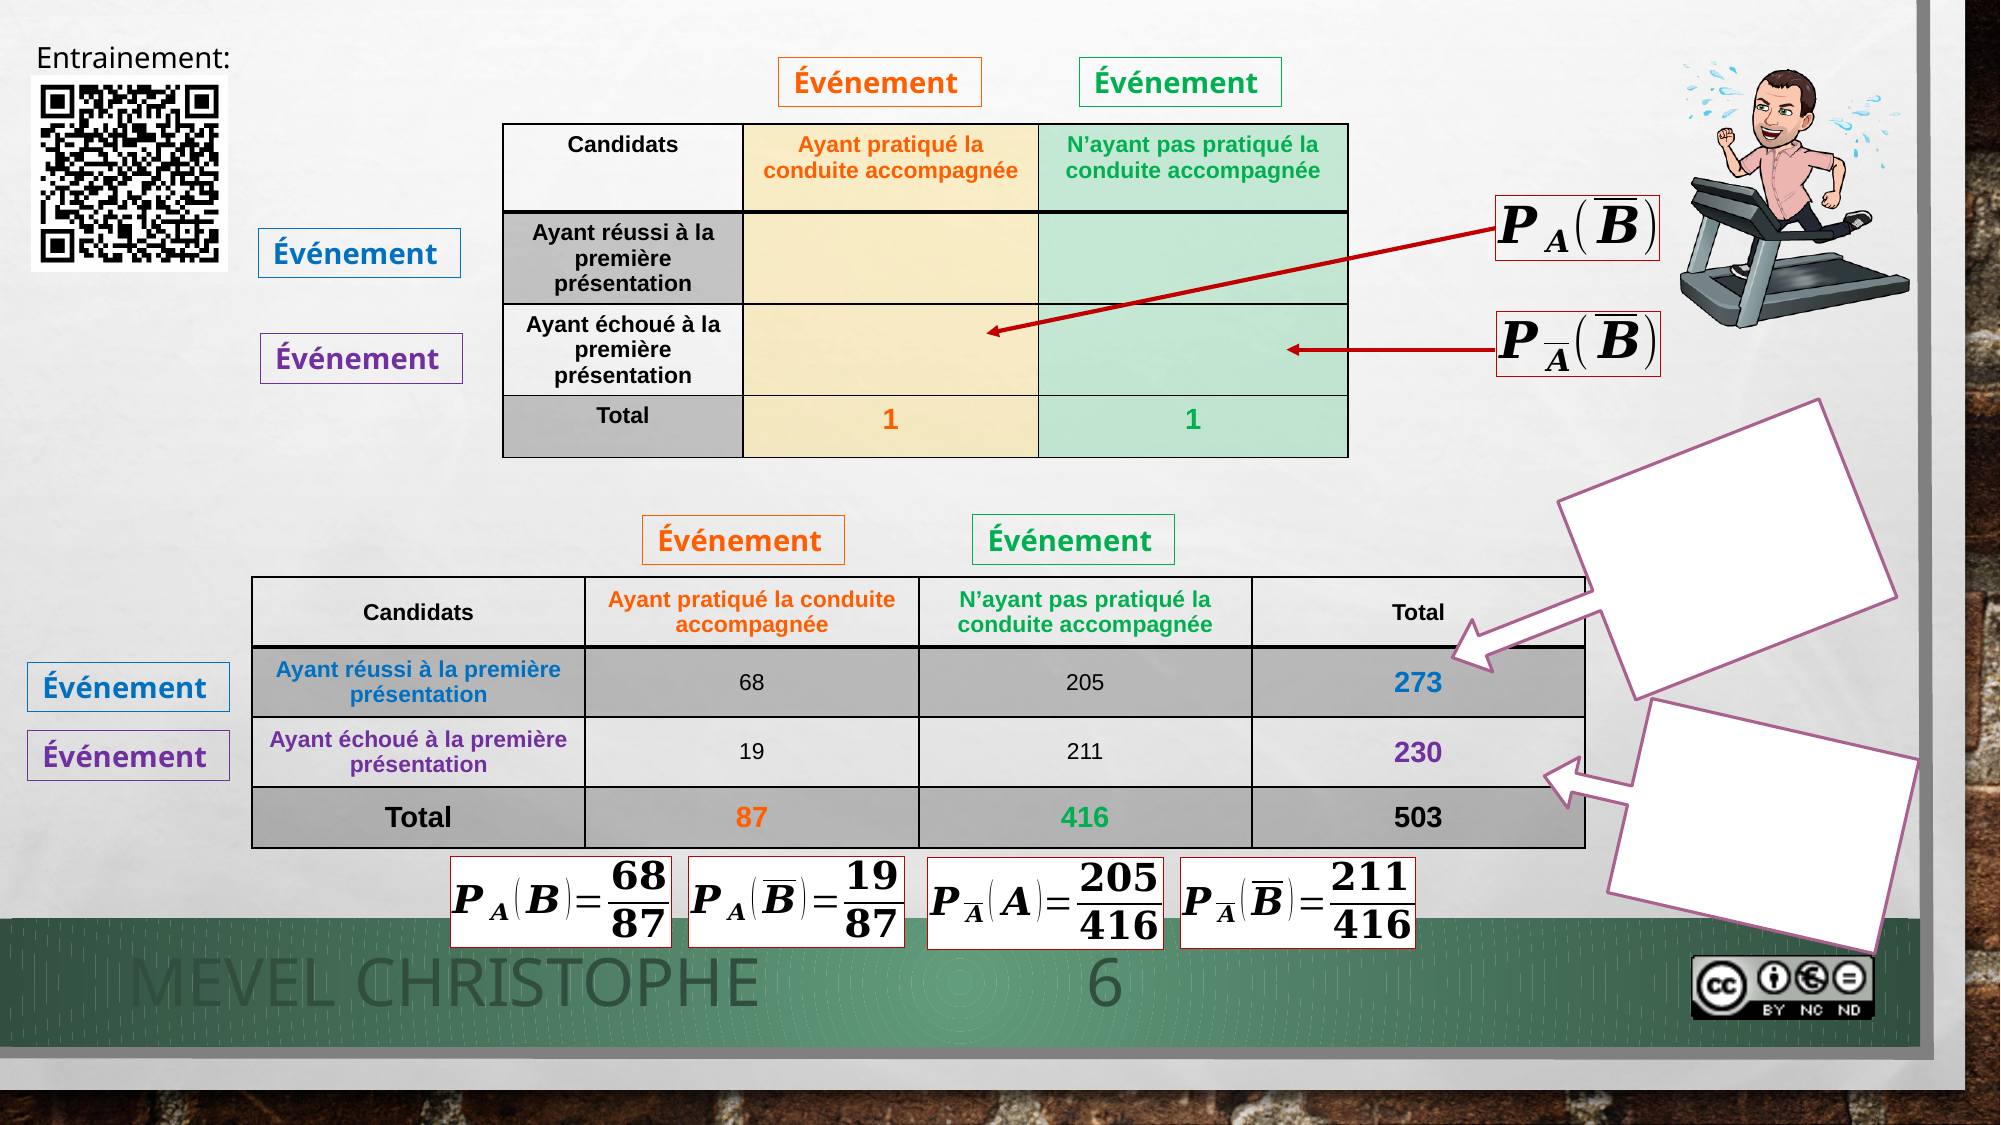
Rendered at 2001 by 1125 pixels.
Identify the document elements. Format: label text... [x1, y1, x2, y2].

table_cell 19 [586, 718, 918, 786]
table_cell Ayant réussi à la première présentation [253, 649, 584, 716]
table_cell 416 [920, 788, 1251, 847]
table_cell 273 [1253, 649, 1584, 716]
text_box Entrainement: [21, 31, 246, 82]
table_cell 87 [586, 788, 918, 847]
table_cell 230 [1253, 718, 1584, 786]
picture [31, 74, 228, 272]
footer mevel christophe [112, 944, 1015, 1027]
table_cell Ayant échoué à la première présentation [253, 718, 584, 786]
picture [1691, 955, 1876, 1021]
table_header Total [1253, 578, 1584, 645]
table_header Candidats [253, 578, 584, 645]
table_cell 503 [1253, 788, 1584, 847]
table_cell Total [253, 788, 584, 847]
table_cell 68 [586, 649, 918, 716]
table_header N’ayant pas pratiqué la conduite accompagnée [920, 578, 1251, 645]
table_header Ayant pratiqué la conduite accompagnée [586, 578, 918, 645]
picture [0, 0, 2000, 1125]
table_cell 205 [920, 649, 1251, 716]
table_cell 211 [920, 718, 1251, 786]
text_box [986, 227, 1496, 334]
picture [1642, 38, 1941, 337]
slide_number 6 [1031, 944, 1181, 1027]
